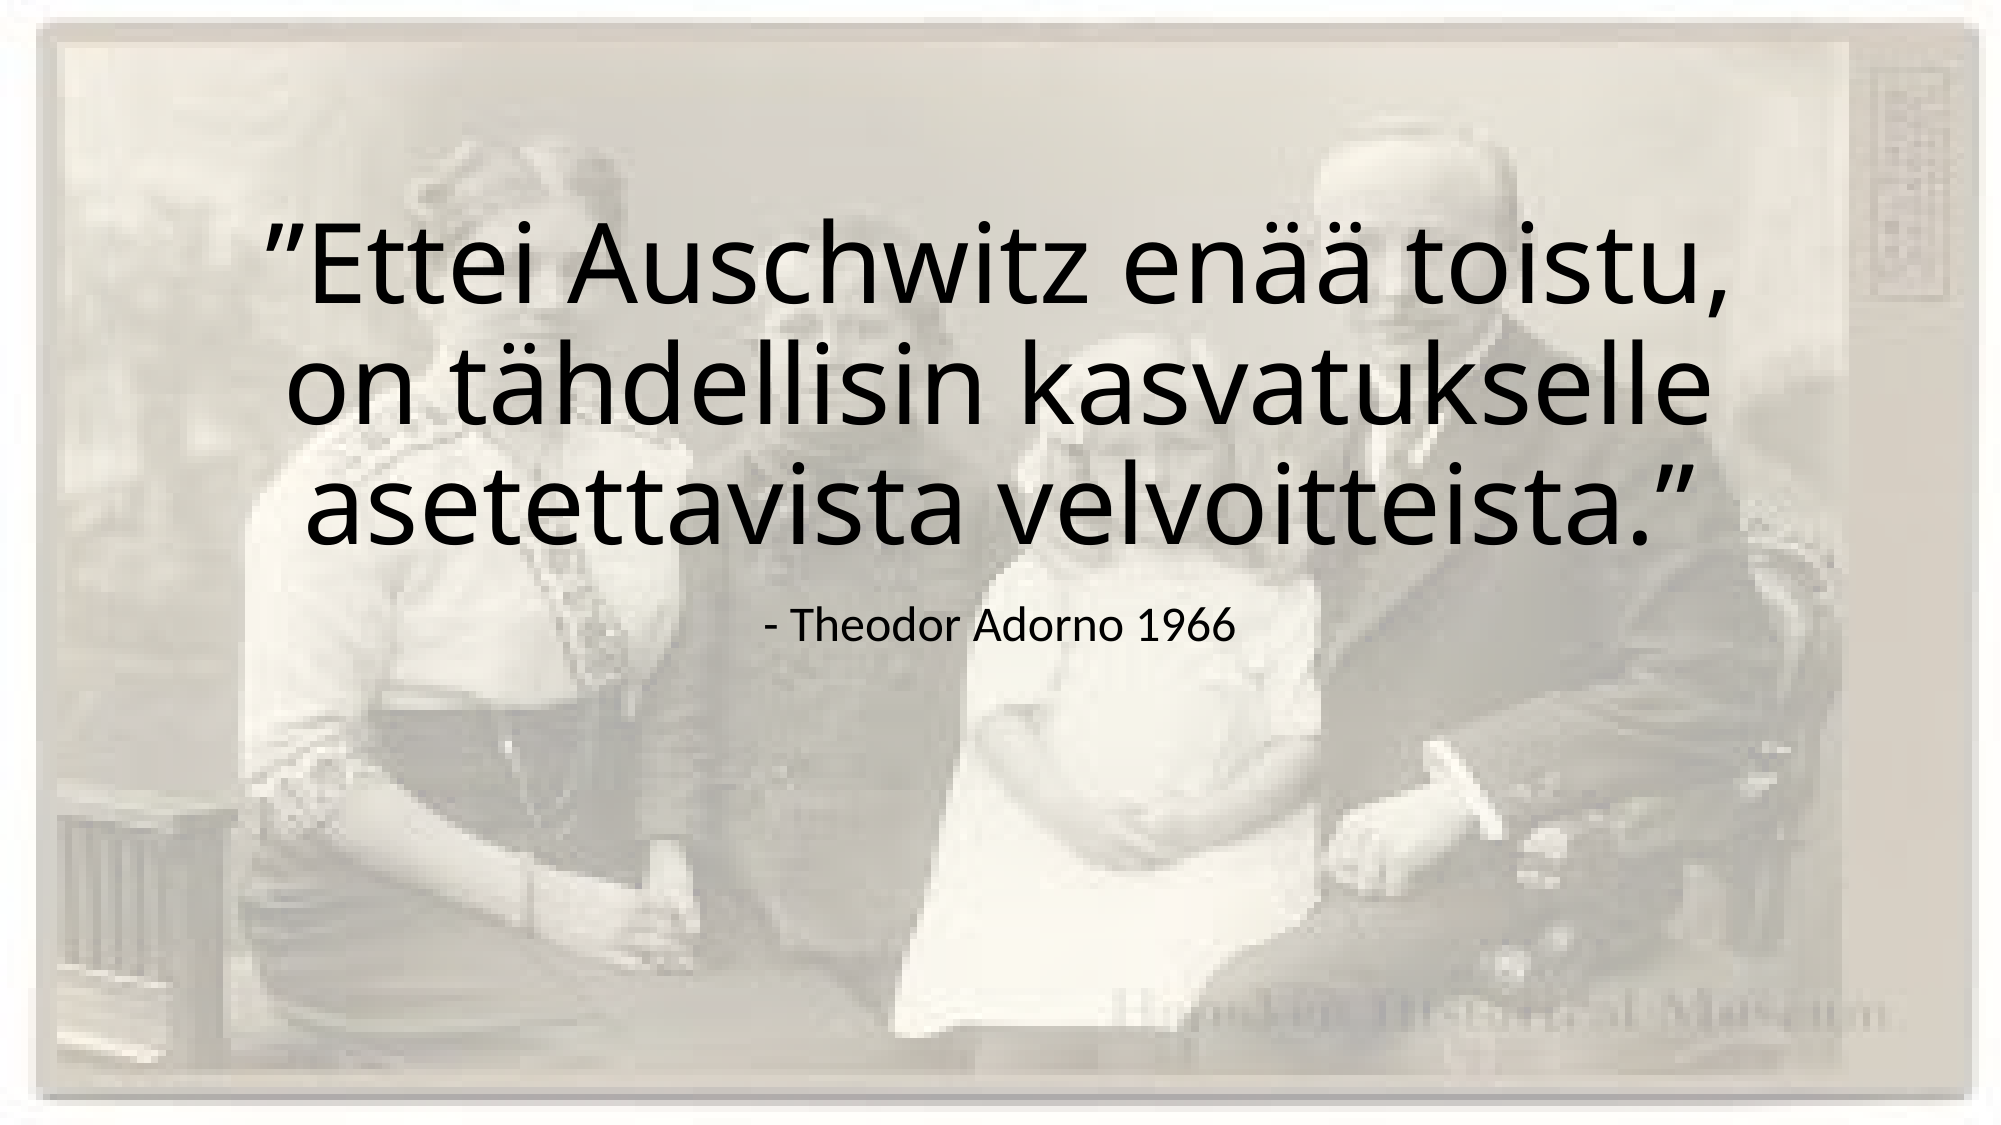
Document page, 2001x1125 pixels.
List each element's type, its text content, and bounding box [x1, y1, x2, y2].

title ”Ettei Auschwitz enää toistu, on tähdellisin kasvatukselle asetettavista velvoitteista.” [249, 184, 1750, 576]
subtitle - Theodor Adorno 1966 [249, 590, 1750, 863]
